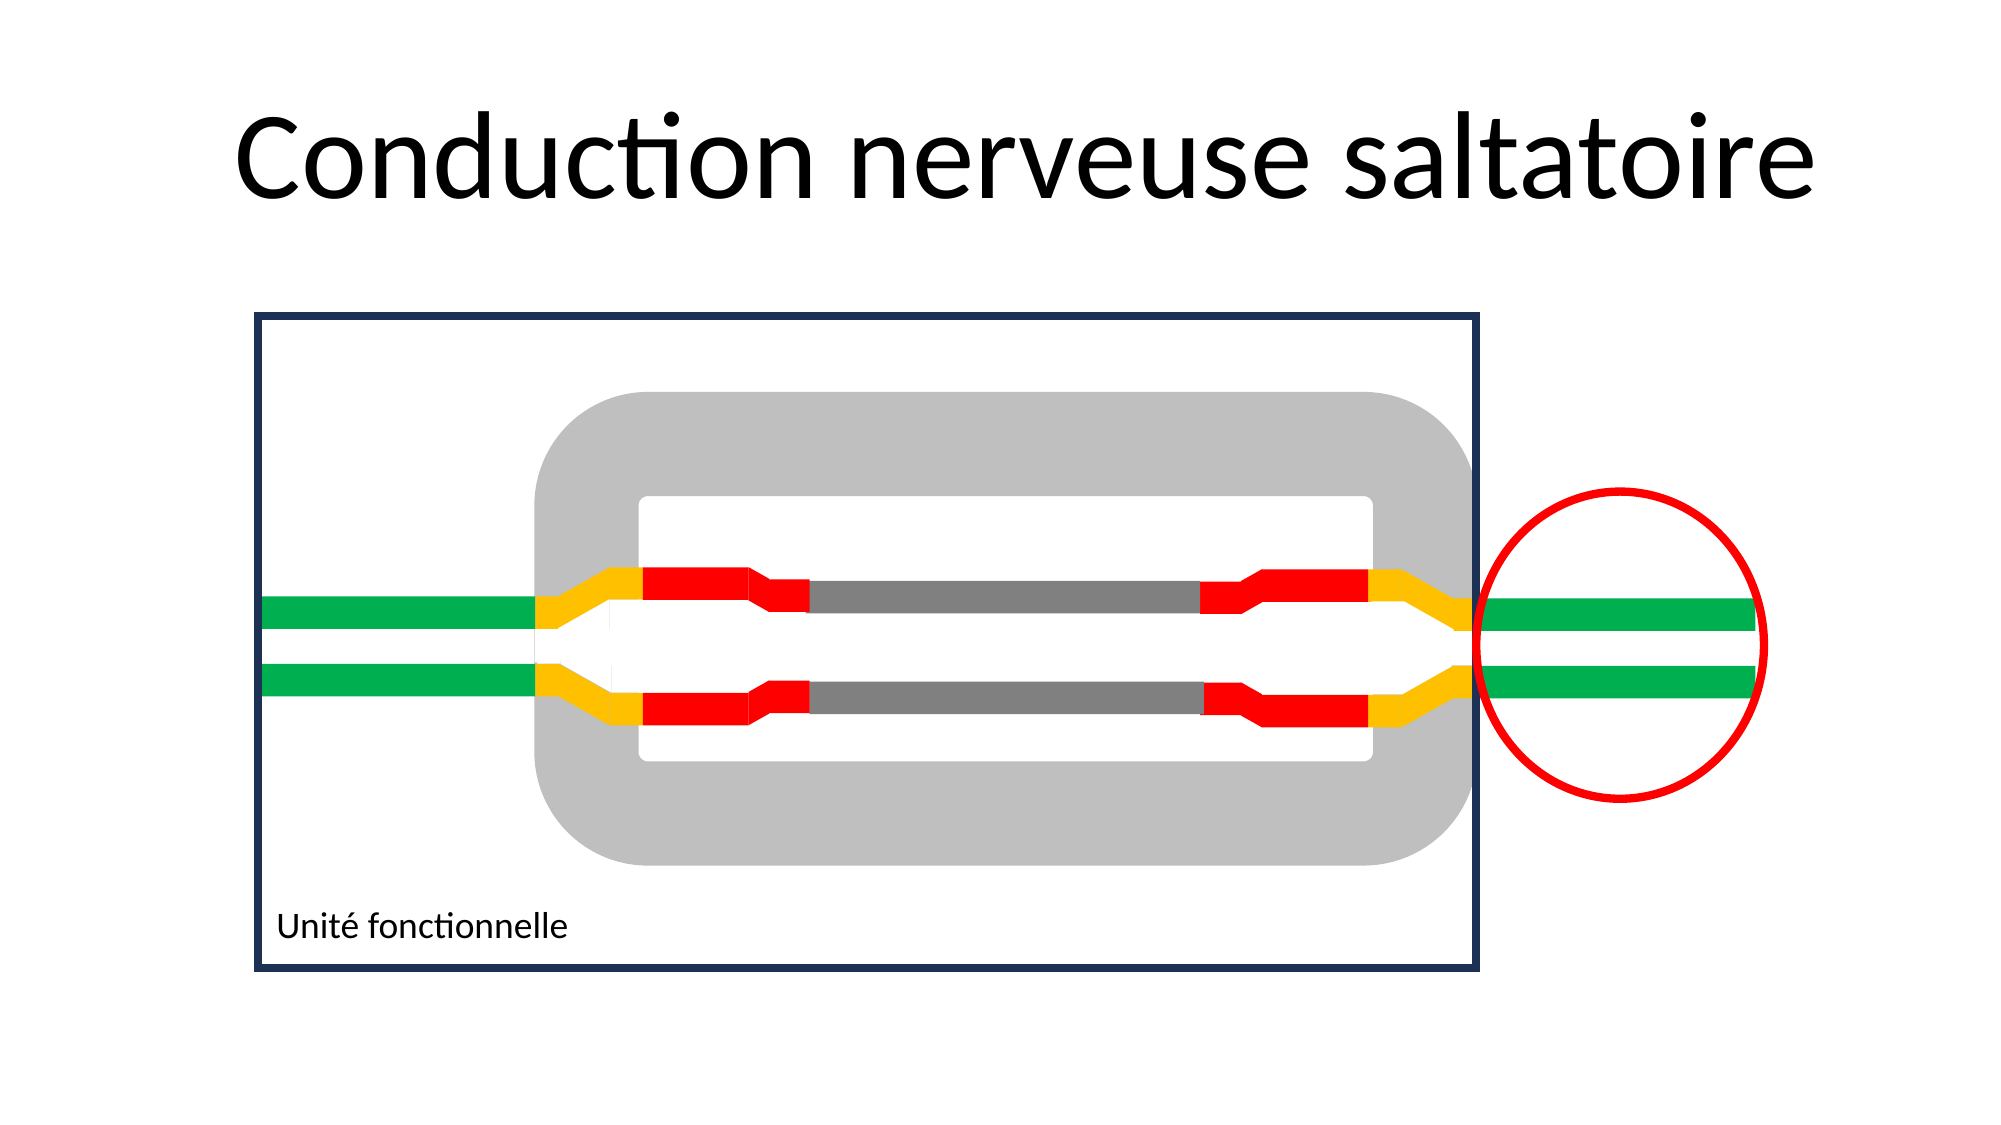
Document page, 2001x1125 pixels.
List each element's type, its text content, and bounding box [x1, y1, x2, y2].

text_box [1756, 591, 1766, 699]
text_box Conduction nerveuse saltatoire [219, 66, 1835, 232]
text_box Unité fonctionnelle [261, 893, 584, 954]
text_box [258, 443, 1756, 814]
text_box [257, 315, 1477, 969]
